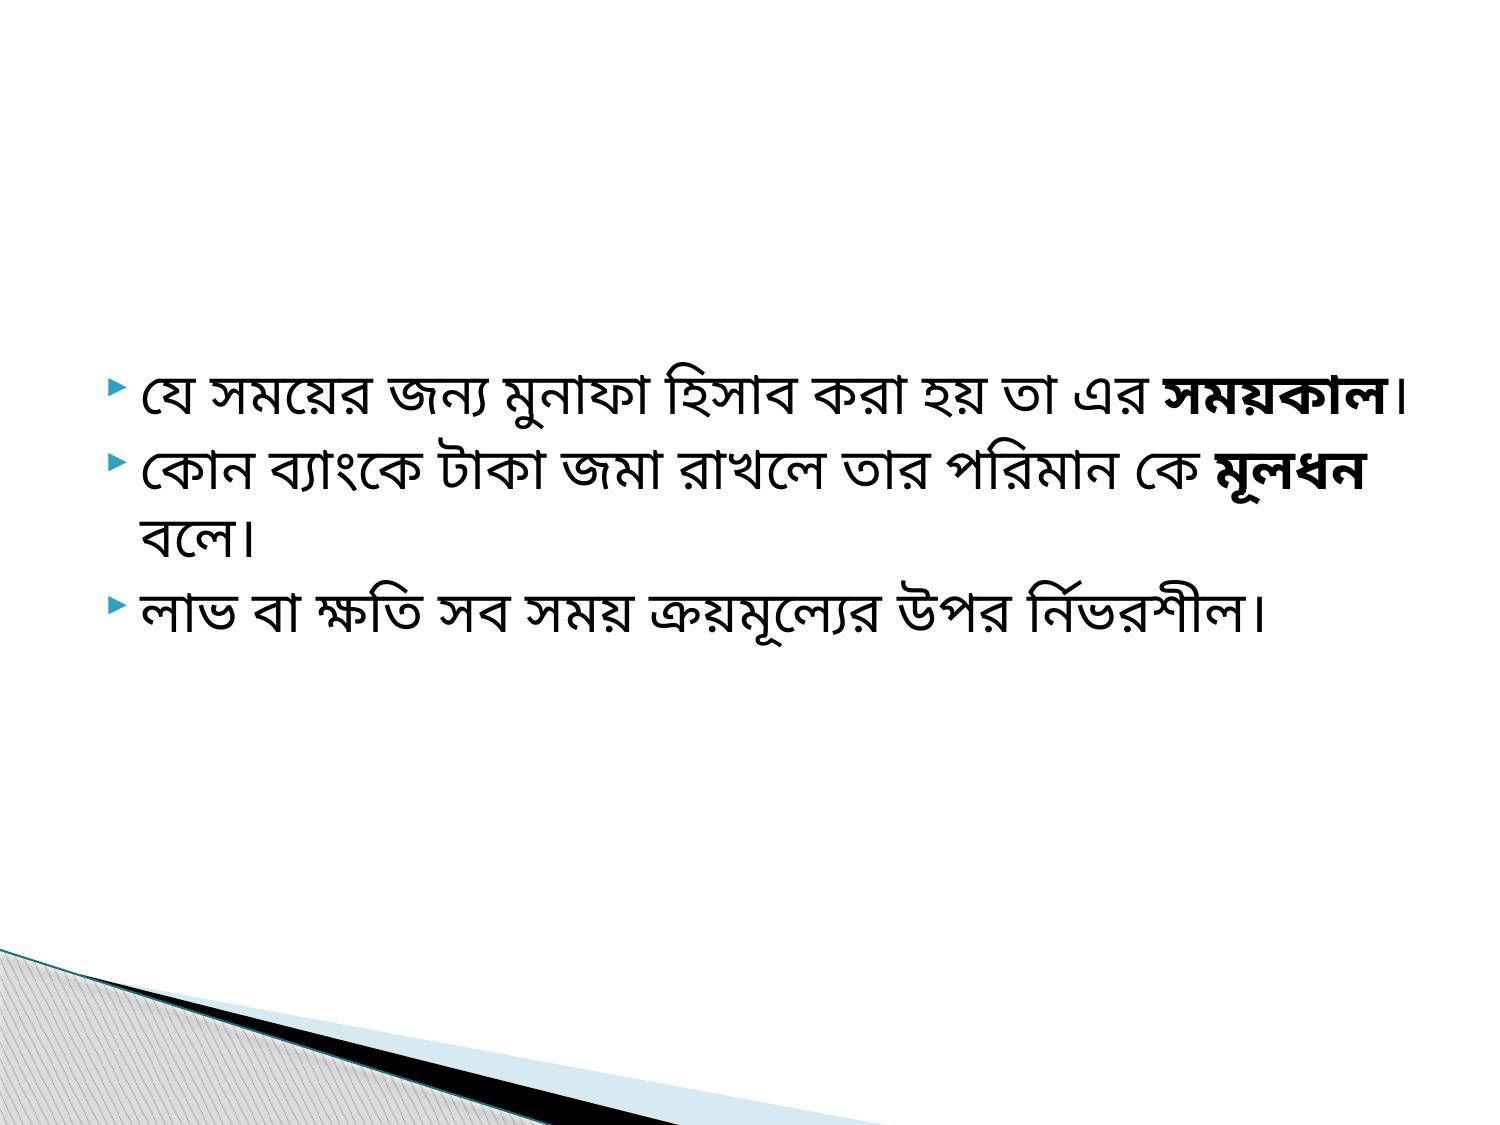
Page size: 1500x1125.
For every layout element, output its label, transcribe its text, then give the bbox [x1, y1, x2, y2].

list যে সময়ের জন্য মুনাফা হিসাব করা হয় তা এর সময়কাল। কোন ব্যাংকে টাকা জমা রাখলে তার পরিমান কে মূলধন বলে। লাভ বা ক্ষতি সব সময় ক্রয়মূল্যের উপর র্নিভরশীল। [75, 350, 1425, 657]
